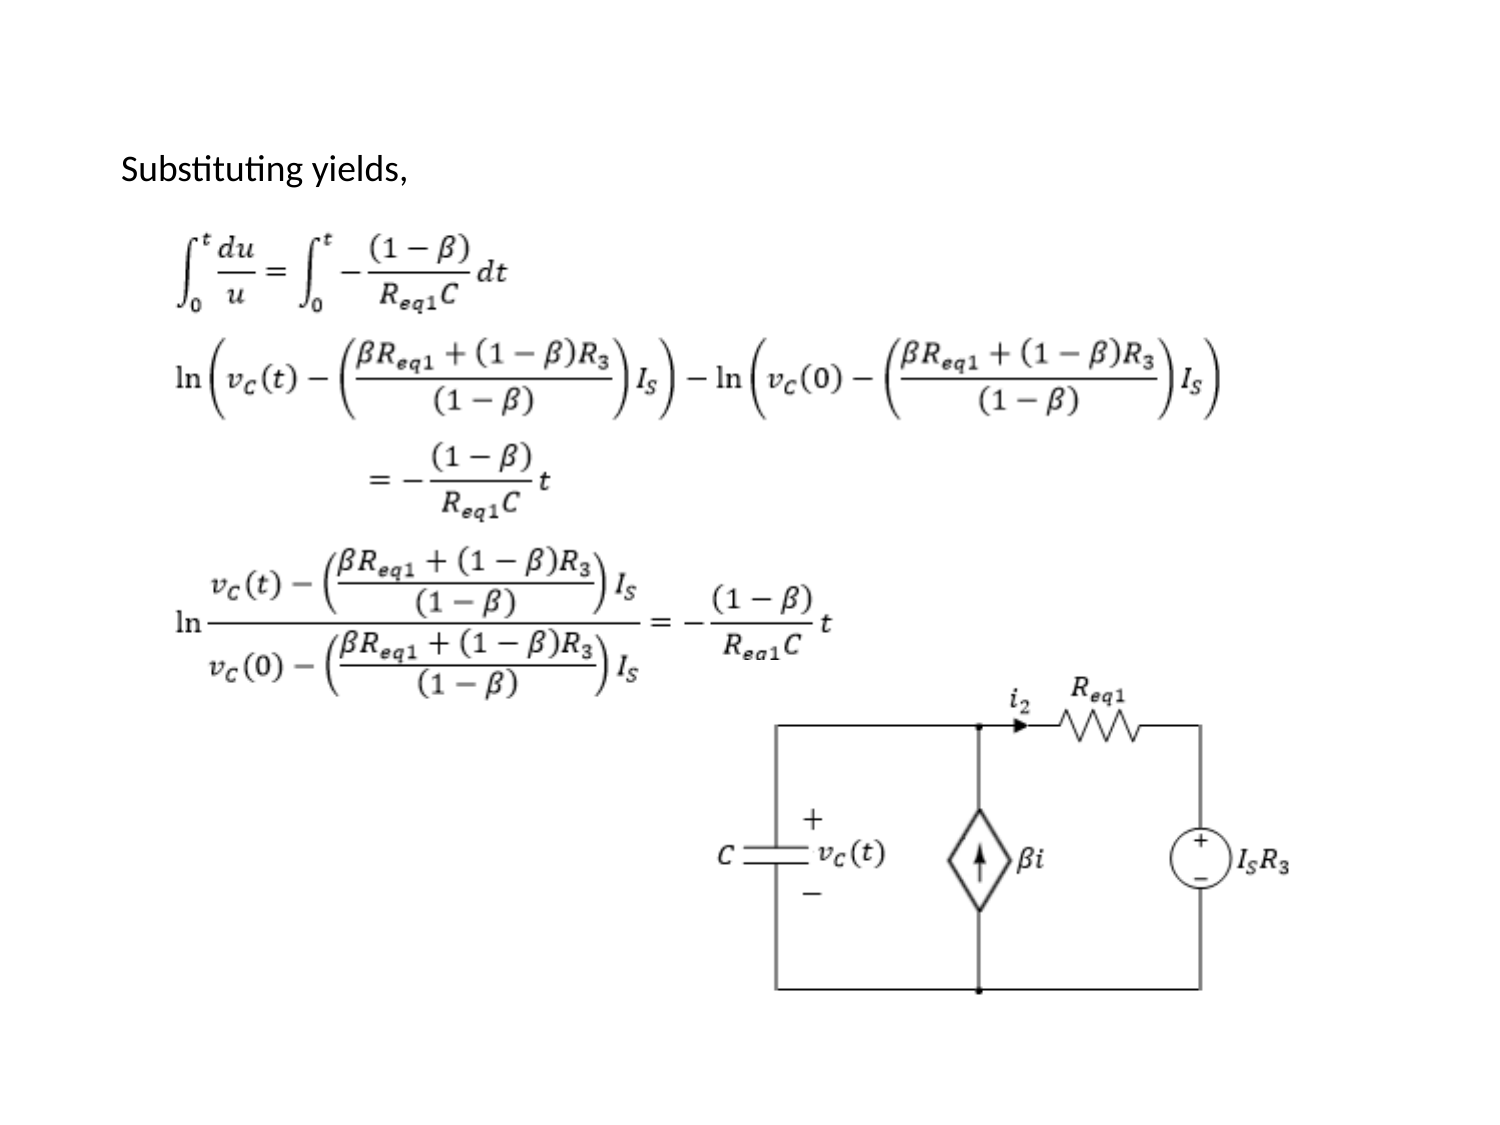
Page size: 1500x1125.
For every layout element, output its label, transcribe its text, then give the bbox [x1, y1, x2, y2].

text_box Substituting yields, [106, 136, 1118, 197]
picture [164, 220, 1304, 1012]
